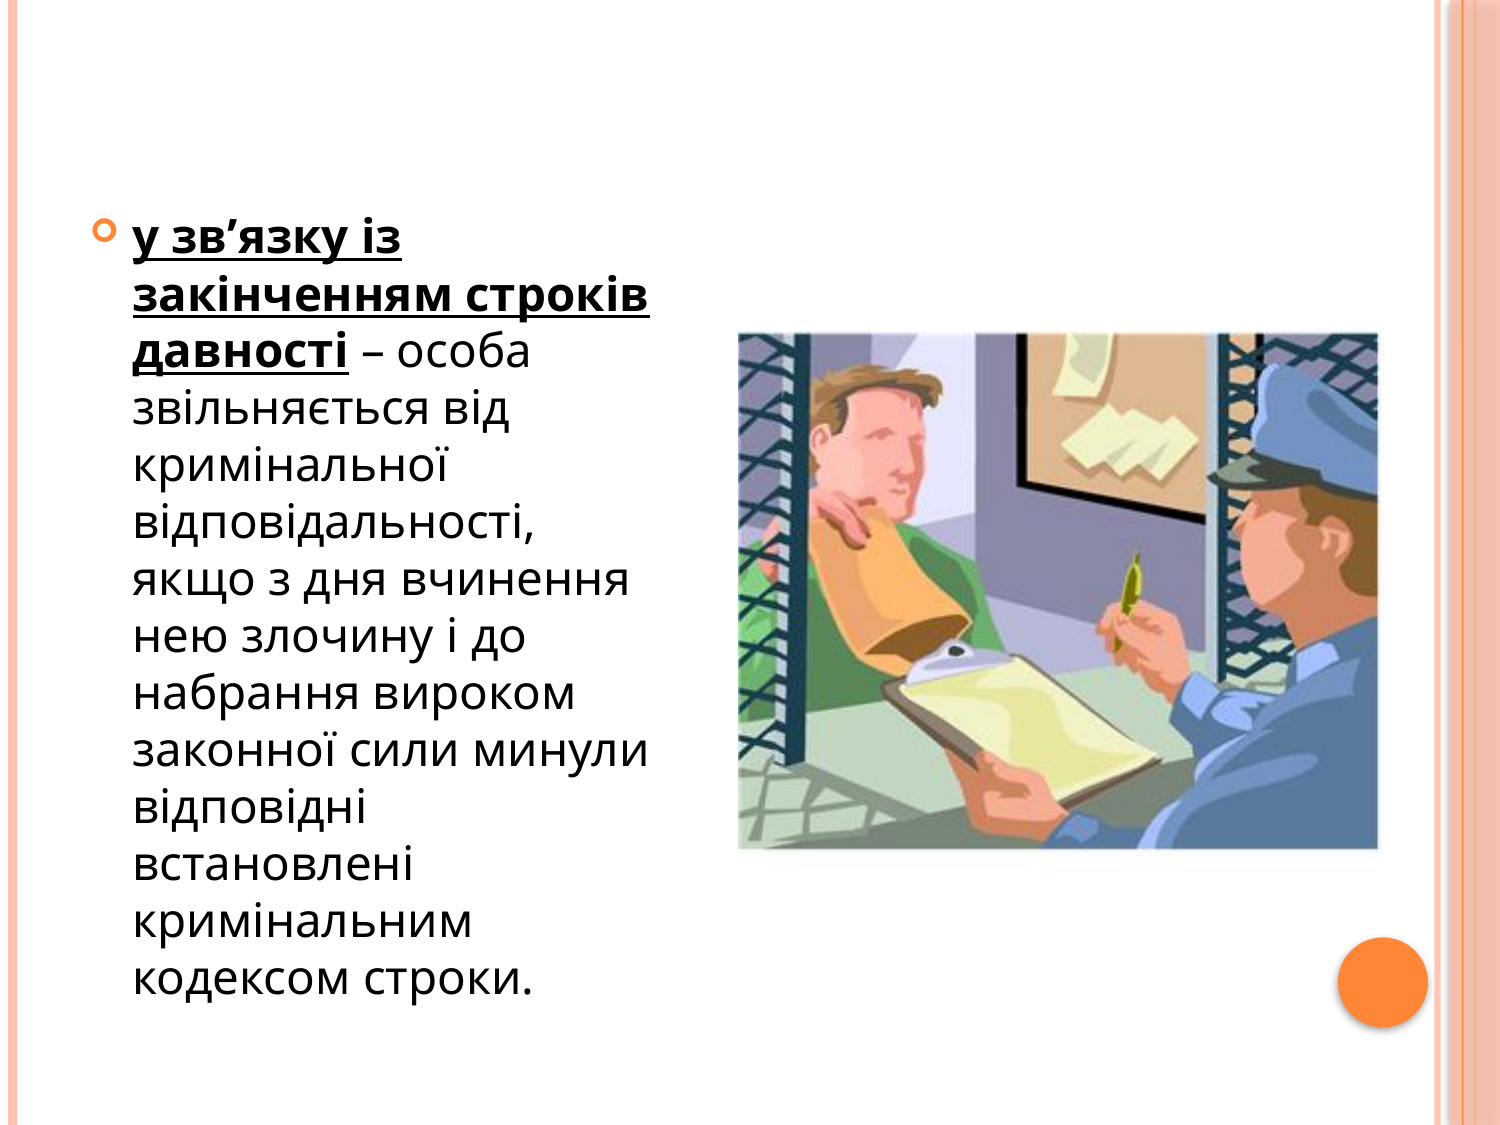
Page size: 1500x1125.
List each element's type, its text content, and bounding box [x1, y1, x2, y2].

list у зв’язку із закінченням строків давності – особа звільняється від кримінальної відповідальності, якщо з дня вчинення нею злочину і до набрання вироком законної сили минули відповідні встановлені кримінальним кодексом строки. [75, 199, 675, 1013]
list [737, 268, 1385, 916]
